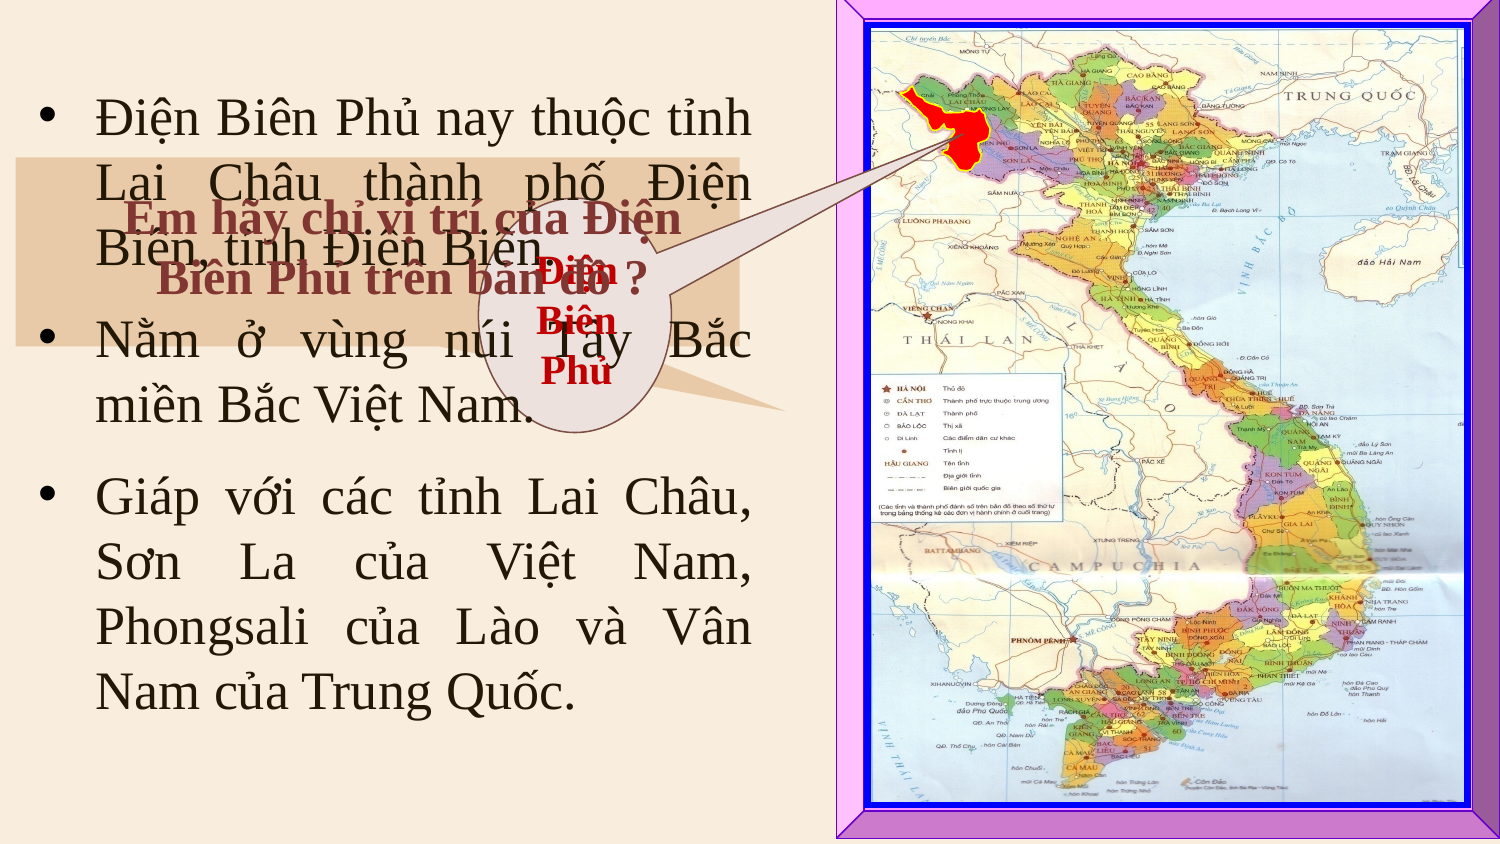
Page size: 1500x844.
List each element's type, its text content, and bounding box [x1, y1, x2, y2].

text_box Em hãy chỉ vị trí của Điện Biên Phủ trên bản đồ ? [62, 177, 744, 312]
text_box [769, 185, 831, 241]
text_box [13, 155, 24, 349]
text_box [836, 0, 1500, 839]
text_box [769, 402, 788, 414]
text_box Điện Biên Phủ [484, 312, 669, 400]
text_box Điện Biên Phủ nay thuộc tỉnh Lai Châu thành phố Điện Biên, tỉnh Điện Biên. Nằm ở vùng núi Tây Bắc miền Bắc Việt Nam. Giáp với các tỉnh Lai Châu, Sơn La của Việt Nam, Phongsali của Lào và Vân Nam của Trung Quốc. [24, 74, 769, 728]
